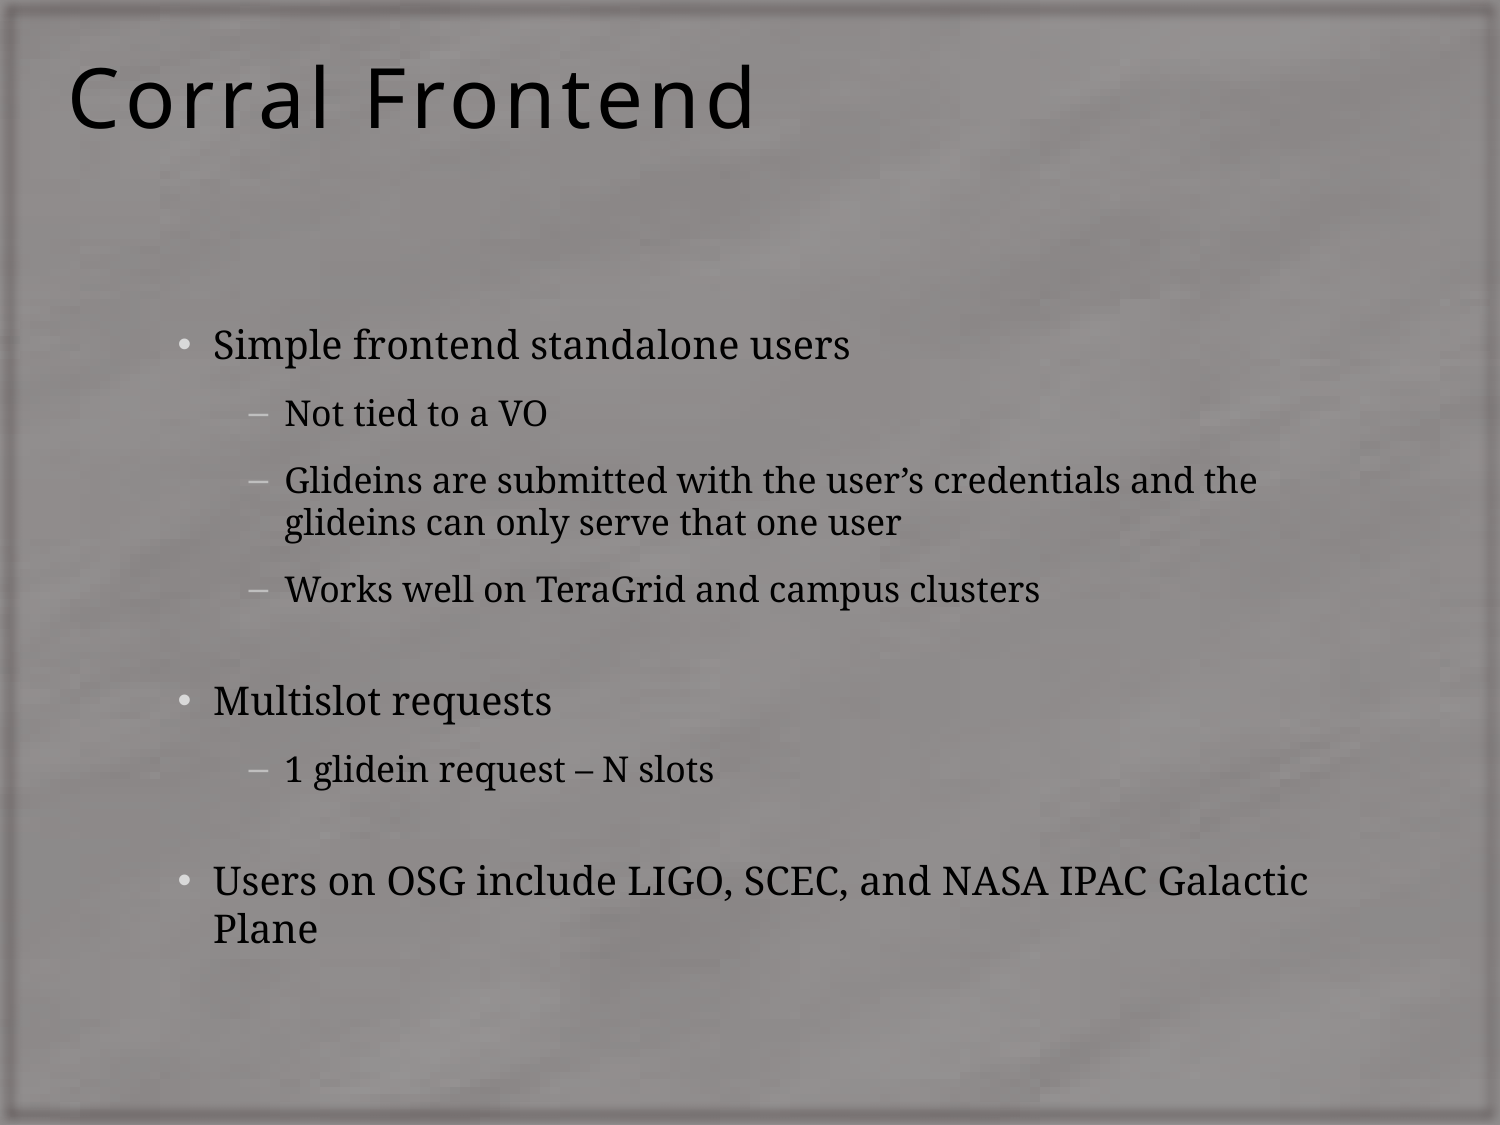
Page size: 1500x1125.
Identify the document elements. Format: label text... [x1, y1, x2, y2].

list Simple frontend standalone users Not tied to a VO Glideins are submitted with the user’s credentials and the glideins can only serve that one user Works well on TeraGrid and campus clusters Multislot requests 1 glidein request – N slots Users on OSG include LIGO, SCEC, and NASA IPAC Galactic Plane [162, 312, 1363, 963]
title Corral Frontend [52, 37, 1448, 225]
